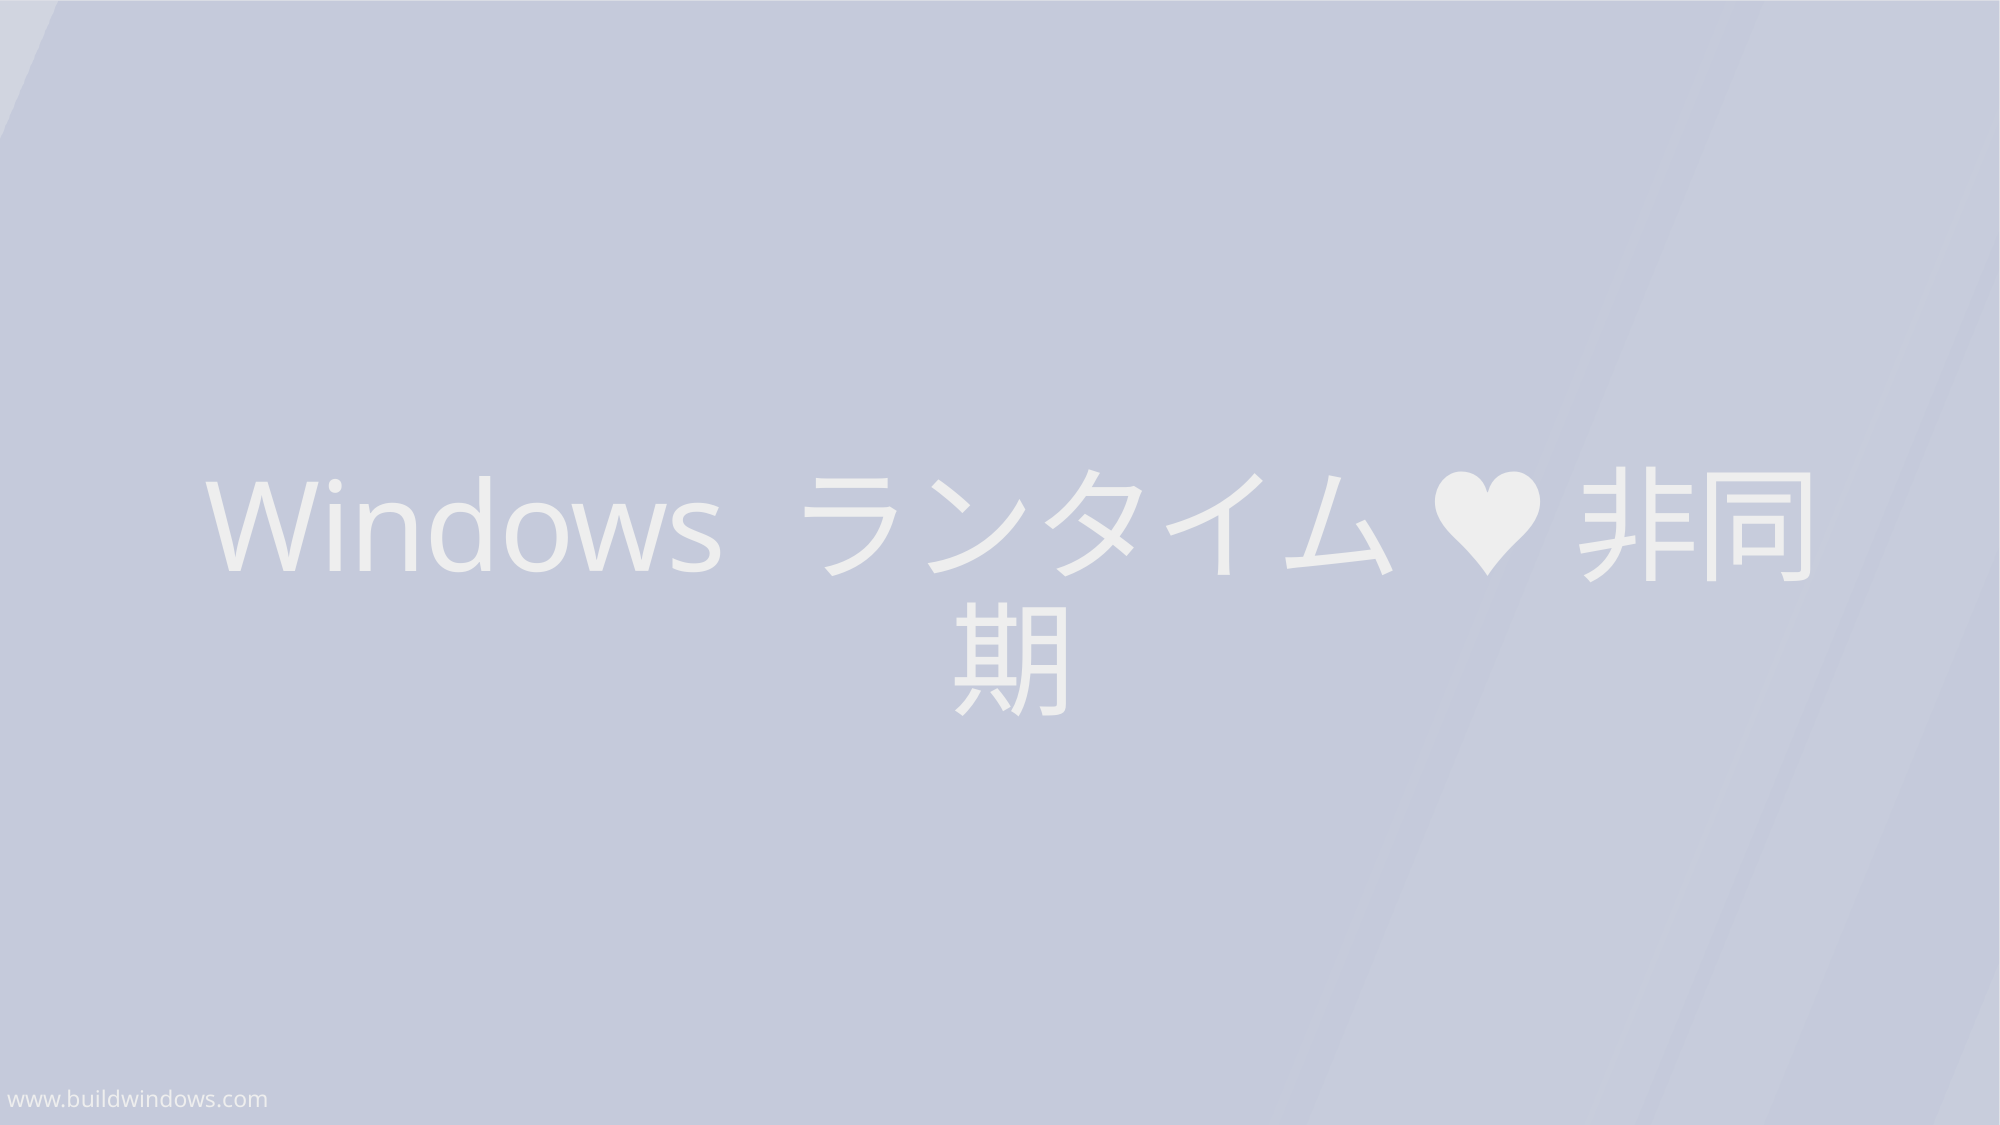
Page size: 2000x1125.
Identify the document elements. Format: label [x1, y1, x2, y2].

text_box [0, 0, 2000, 1125]
